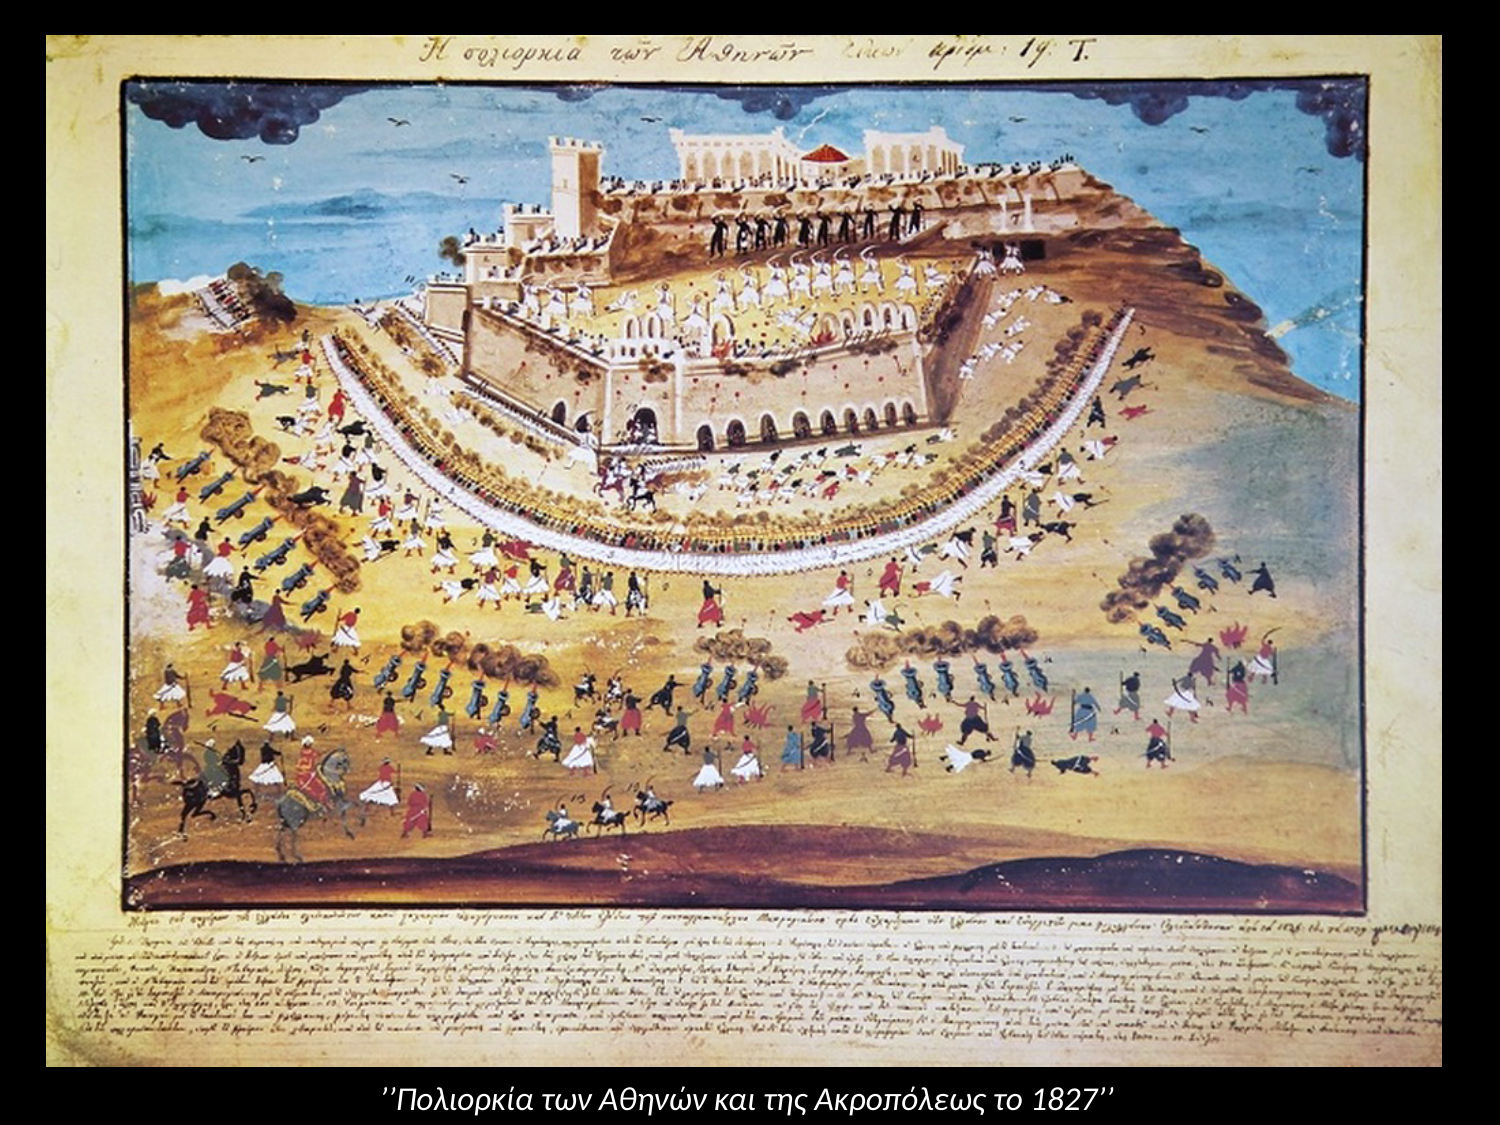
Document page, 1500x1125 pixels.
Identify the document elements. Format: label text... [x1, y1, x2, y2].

text_box ’’Πολιορκία των Αθηνών και της Ακροπόλεως το 1827’’ [357, 1073, 1138, 1125]
picture [46, 34, 1443, 1067]
